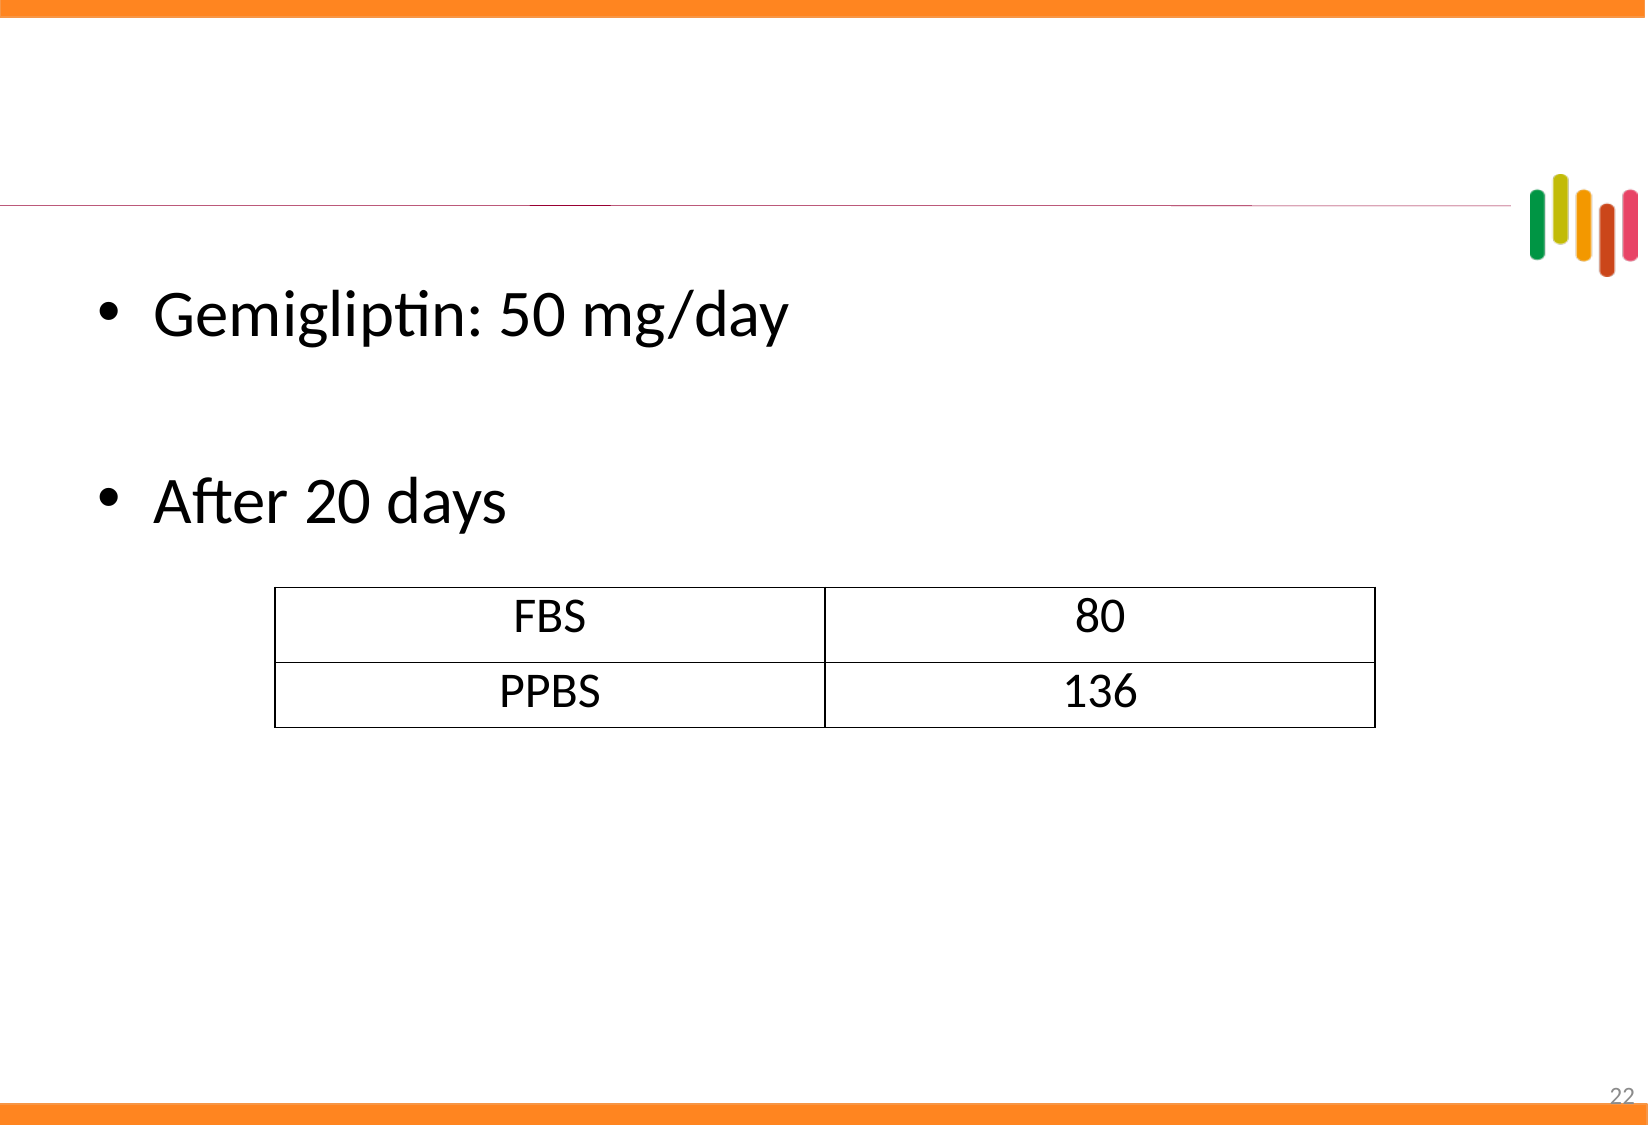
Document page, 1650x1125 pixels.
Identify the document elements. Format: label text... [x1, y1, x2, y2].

picture [1530, 174, 1638, 277]
list Gemigliptin: 50 mg/day After 20 days [82, 262, 1568, 1005]
table_header 80 [826, 588, 1374, 662]
table_header FBS [276, 588, 824, 662]
table_cell 136 [826, 663, 1374, 727]
table_cell PPBS [276, 663, 824, 727]
slide_number 22 [1265, 1065, 1650, 1125]
